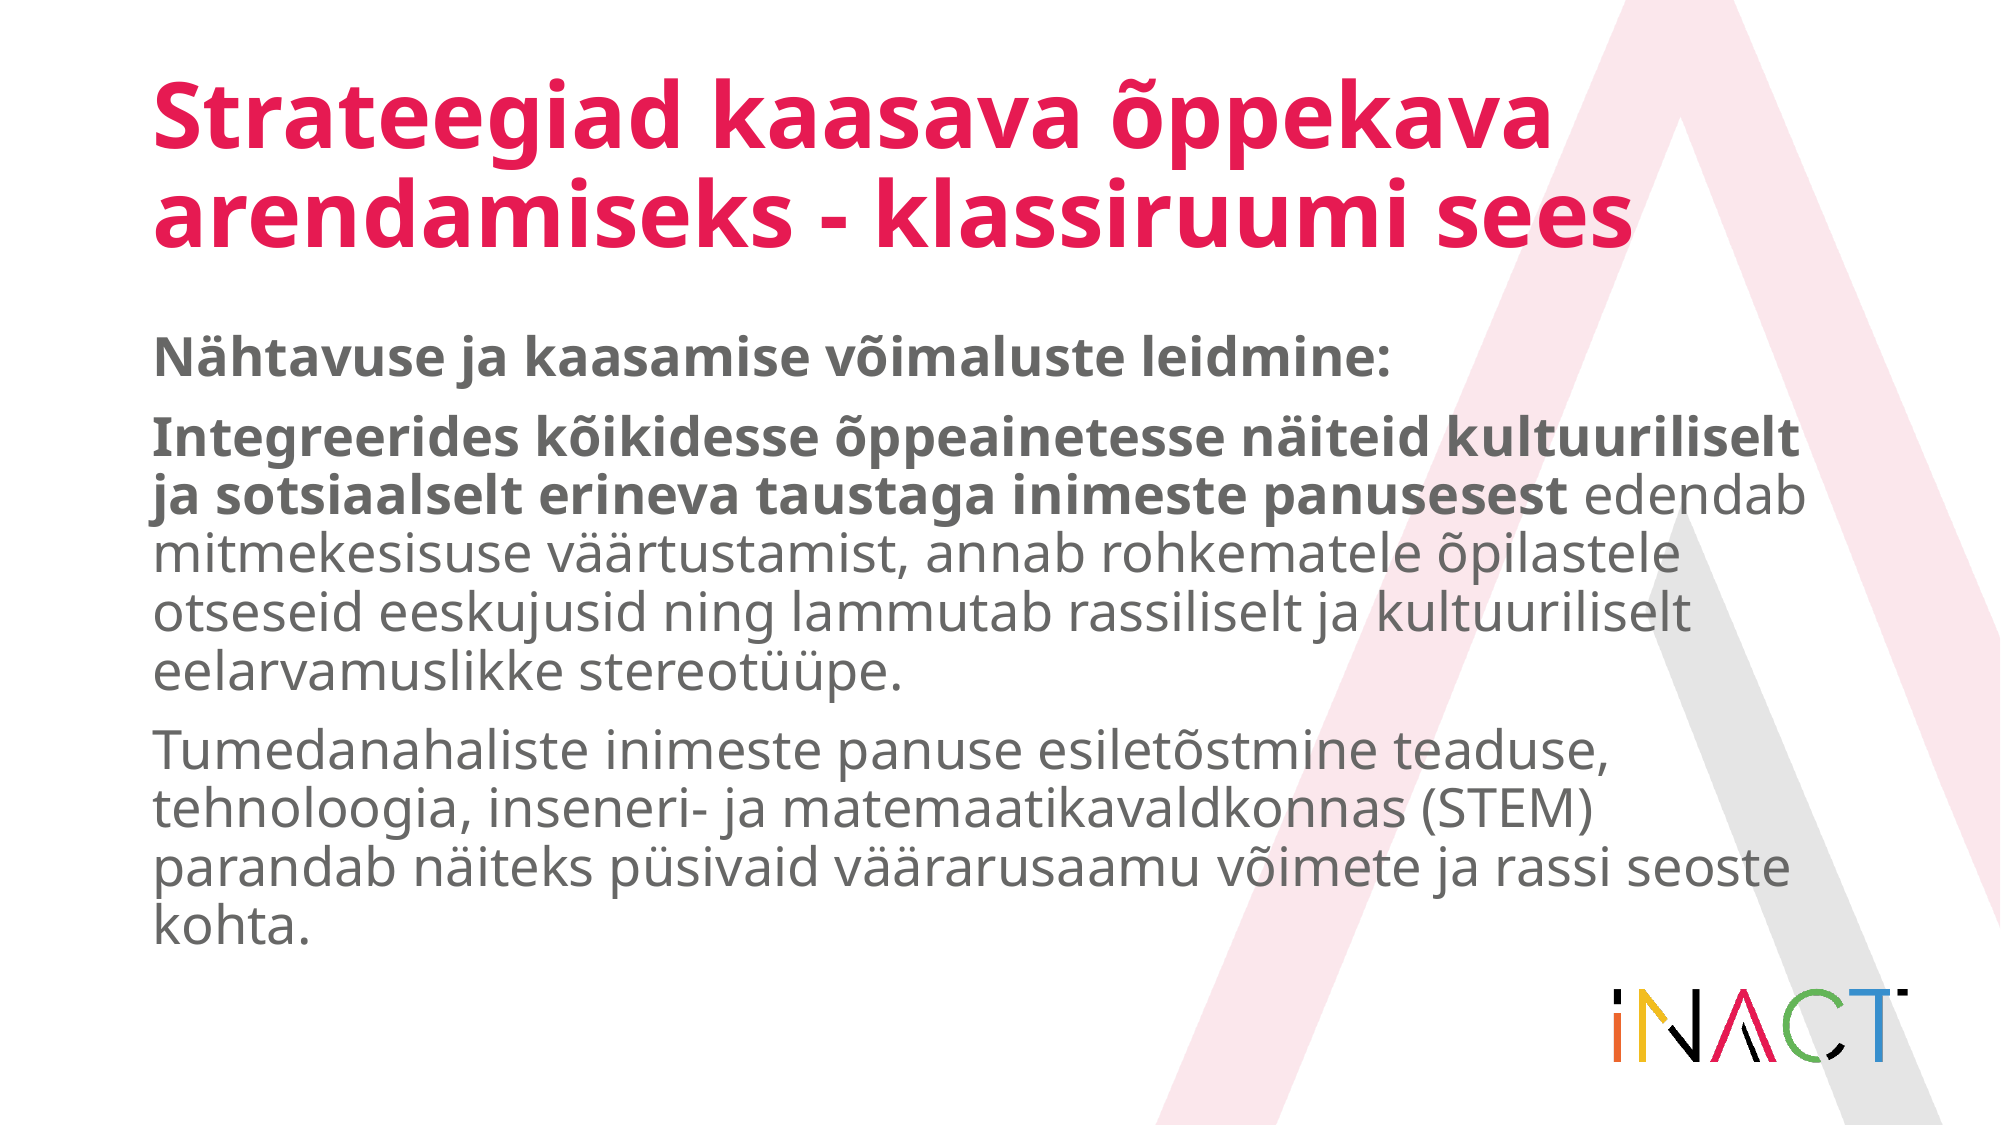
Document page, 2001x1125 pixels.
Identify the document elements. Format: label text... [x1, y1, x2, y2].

picture [1148, 0, 2001, 1125]
title Strateegiad kaasava õppekava arendamiseks - klassiruumi sees [137, 59, 1863, 278]
list Nähtavuse ja kaasamise võimaluste leidmine: Integreerides kõikidesse õppeainetesse näiteid kultuuriliselt ja sotsiaalselt erineva taustaga inimeste panusesest edendab mitmekesisuse väärtustamist, annab rohkematele õpilastele otseseid eeskujusid ning lammutab rassiliselt ja kultuuriliselt eelarvamuslikke stereotüüpe. Tumedanahaliste inimeste panuse esiletõstmine teaduse, tehnoloogia, inseneri- ja matemaatikavaldkonnas (STEM) parandab näiteks püsivaid väärarusaamu võimete ja rassi seoste kohta. [137, 322, 1863, 879]
